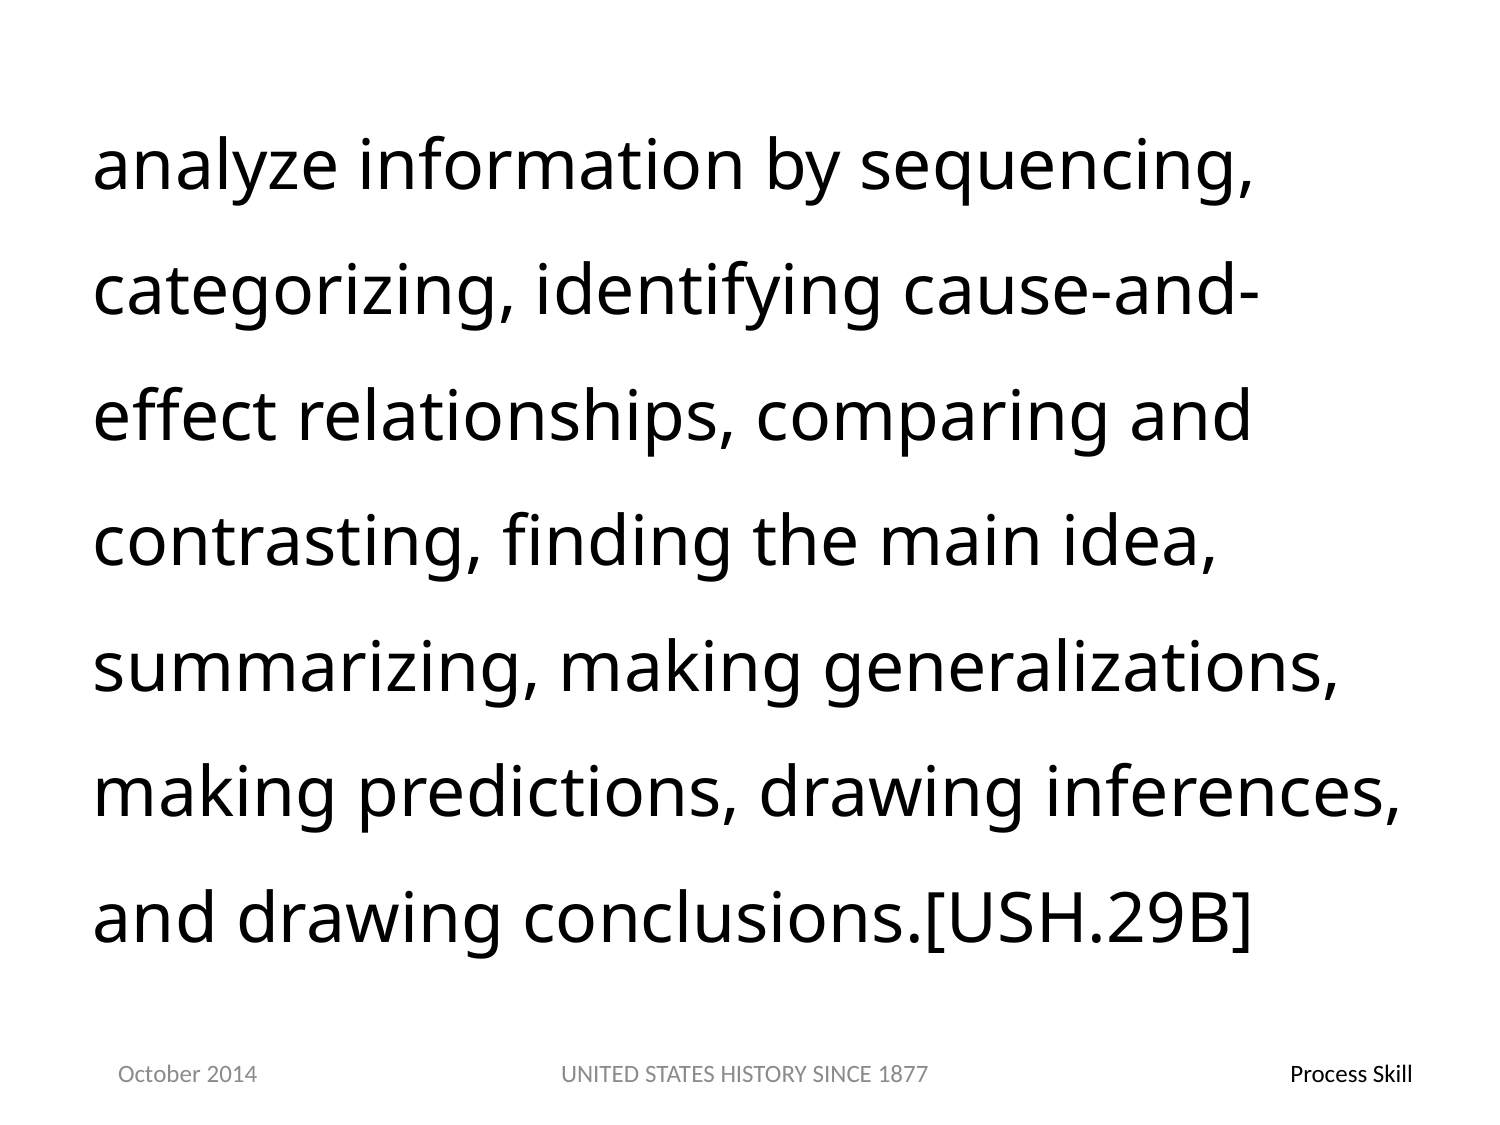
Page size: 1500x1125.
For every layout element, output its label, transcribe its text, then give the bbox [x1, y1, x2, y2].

subtitle analyze information by sequencing, categorizing, identifying cause-and-effect relationships, comparing and contrasting, finding the main idea, summarizing, making generalizations, making predictions, drawing inferences, and drawing conclusions.[USH.29B] [78, 70, 1429, 1014]
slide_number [103, 1042, 441, 1103]
footer UNITED STATES HISTORY SINCE 1877 [492, 1042, 999, 1103]
